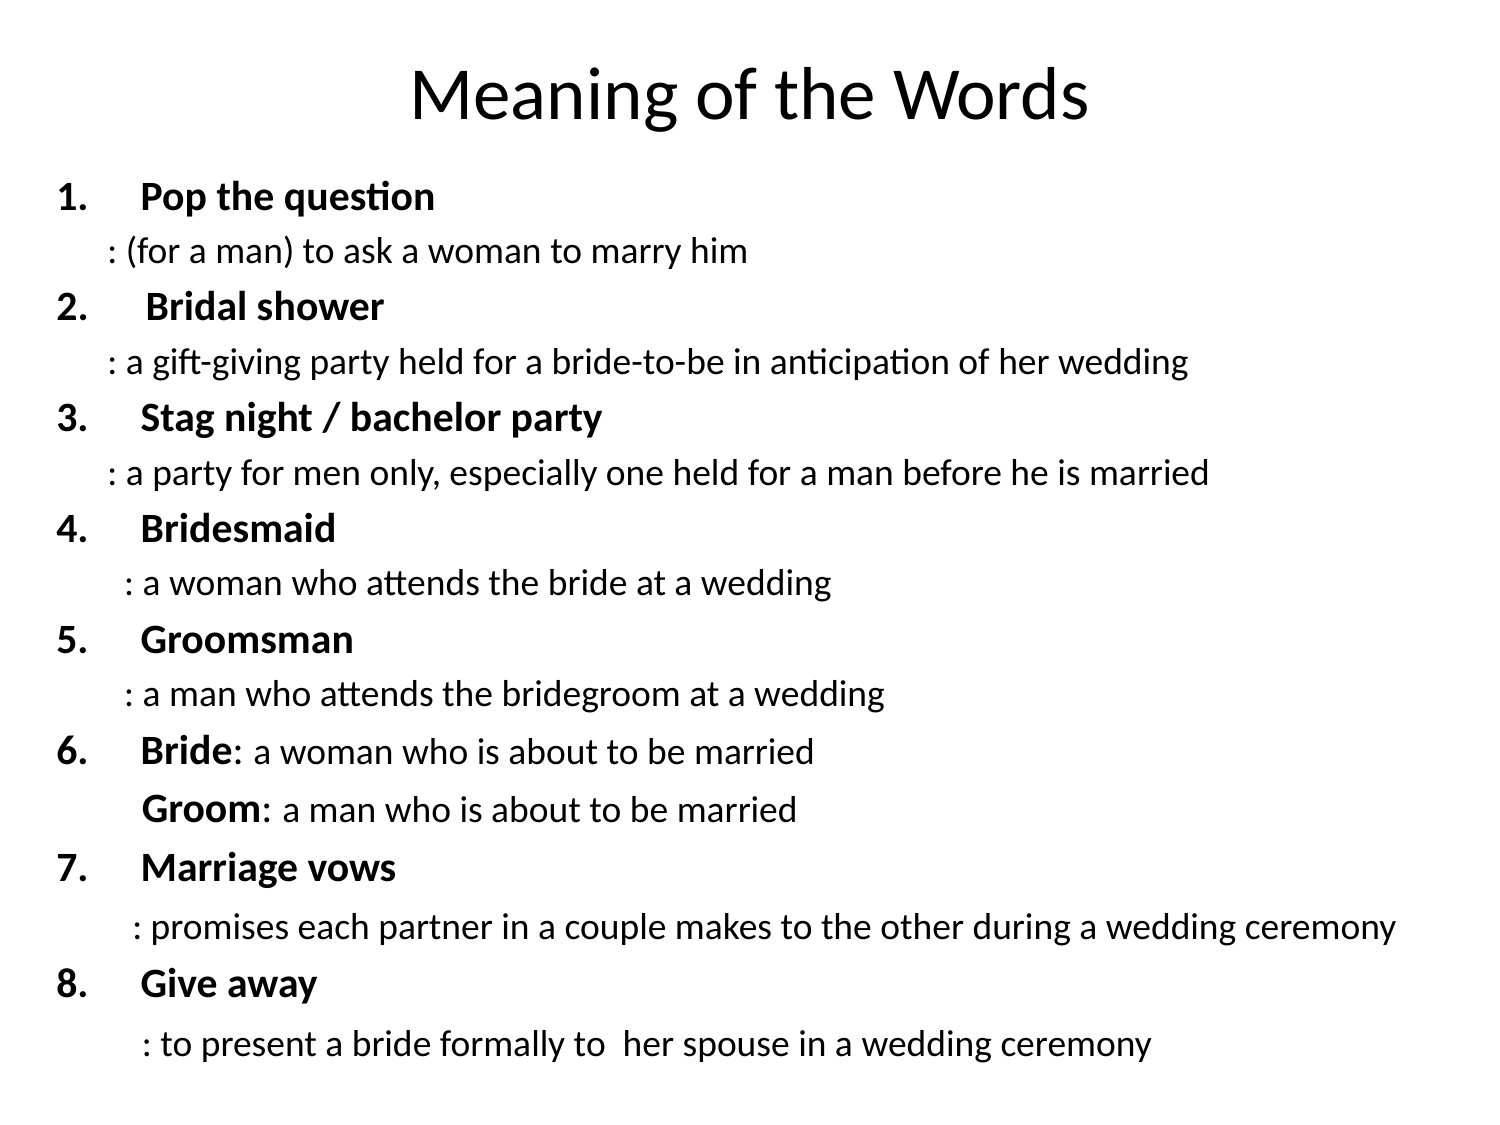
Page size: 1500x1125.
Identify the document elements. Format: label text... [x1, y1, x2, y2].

list Pop the question : (for a man) to ask a woman to marry him 2. Bridal shower : a gift-giving party held for a bride-to-be in anticipation of her wedding Stag night / bachelor party : a party for men only, especially one held for a man before he is married Bridesmaid : a woman who attends the bride at a wedding Groomsman : a man who attends the bridegroom at a wedding Bride: a woman who is about to be married Groom: a man who is about to be married Marriage vows : promises each partner in a couple makes to the other during a wedding ceremony Give away : to present a bride formally to her spouse in a wedding ceremony [41, 160, 1459, 1024]
title Meaning of the Words [75, 0, 1425, 160]
